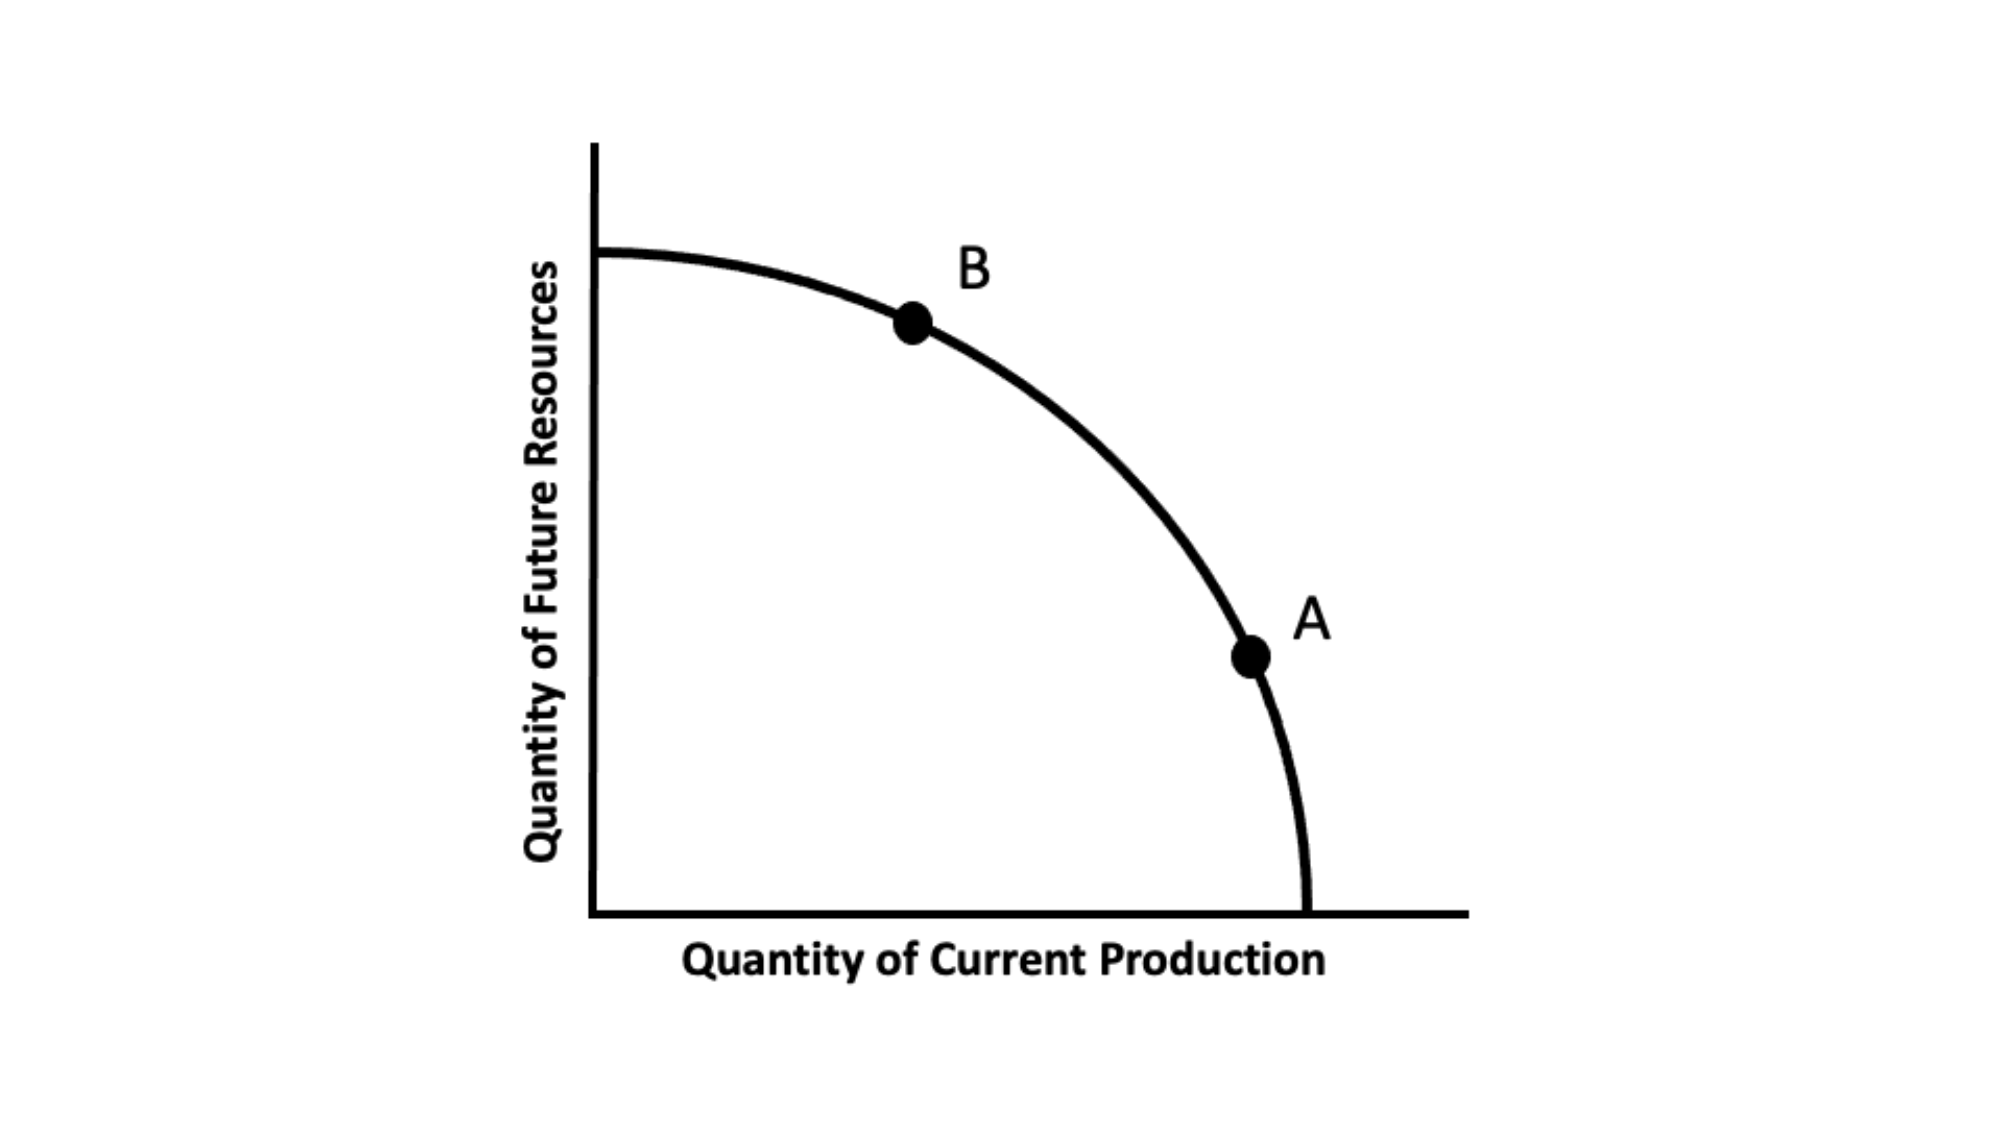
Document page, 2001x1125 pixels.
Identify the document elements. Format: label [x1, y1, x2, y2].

picture [495, 62, 1505, 1063]
